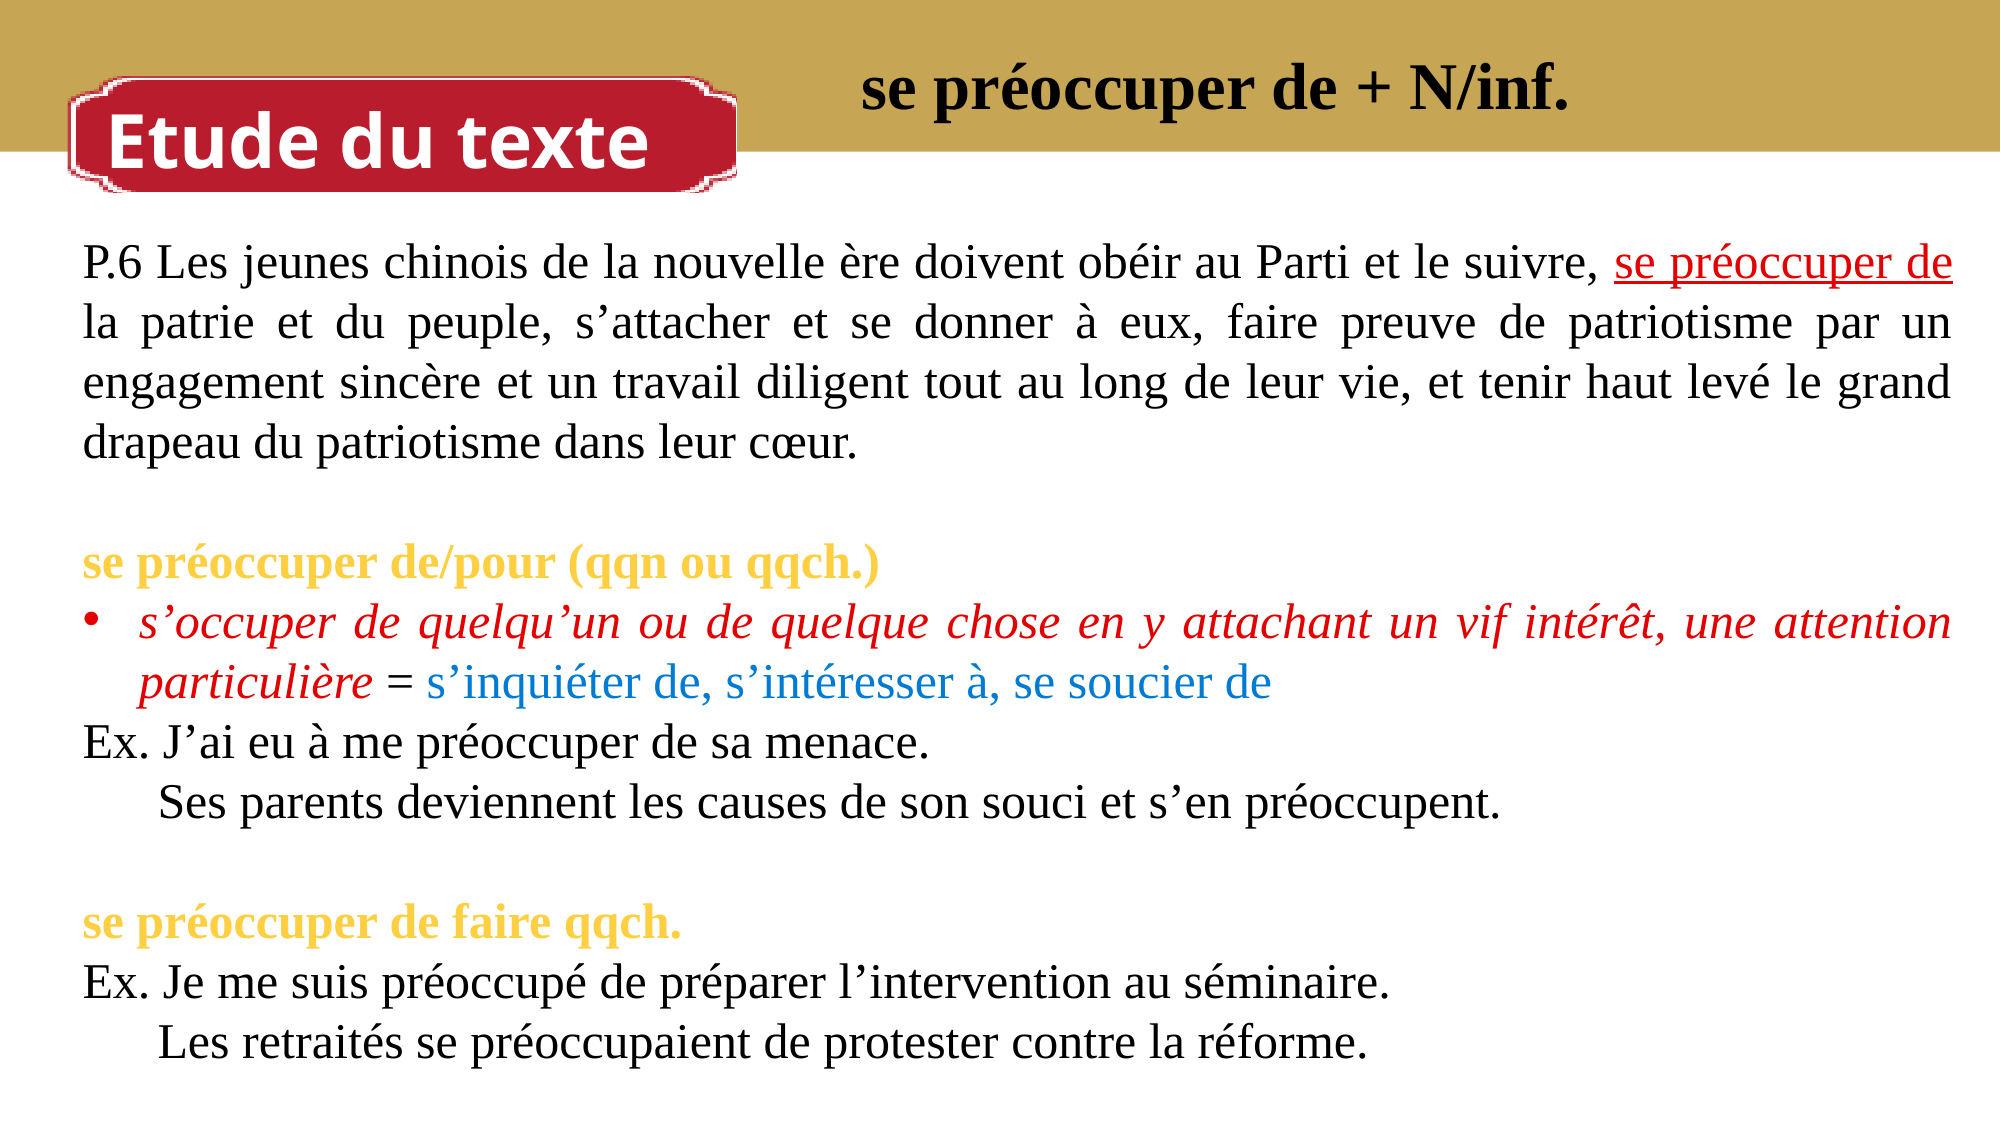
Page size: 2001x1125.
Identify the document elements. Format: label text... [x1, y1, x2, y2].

picture [67, 76, 737, 193]
text_box se préoccuper de + N/inf. [846, 35, 1885, 116]
text_box P.6 Les jeunes chinois de la nouvelle ère doivent obéir au Parti et le suivre, se préoccuper de la patrie et du peuple, s’attacher et se donner à eux, faire preuve de patriotisme par un engagement sincère et un travail diligent tout au long de leur vie, et tenir haut levé le grand drapeau du patriotisme dans leur cœur. se préoccuper de/pour (qqn ou qqch.) s’occuper de quelqu’un ou de quelque chose en y attachant un vif intérêt, une attention particulière = s’inquiéter de, s’intéresser à, se soucier de Ex. J’ai eu à me préoccuper de sa menace. Ses parents deviennent les causes de son souci et s’en préoccupent. se préoccuper de faire qqch. Ex. Je me suis préoccupé de préparer l’intervention au séminaire. Les retraités se préoccupaient de protester contre la réforme. [67, 220, 1969, 859]
text_box [0, 0, 2000, 153]
